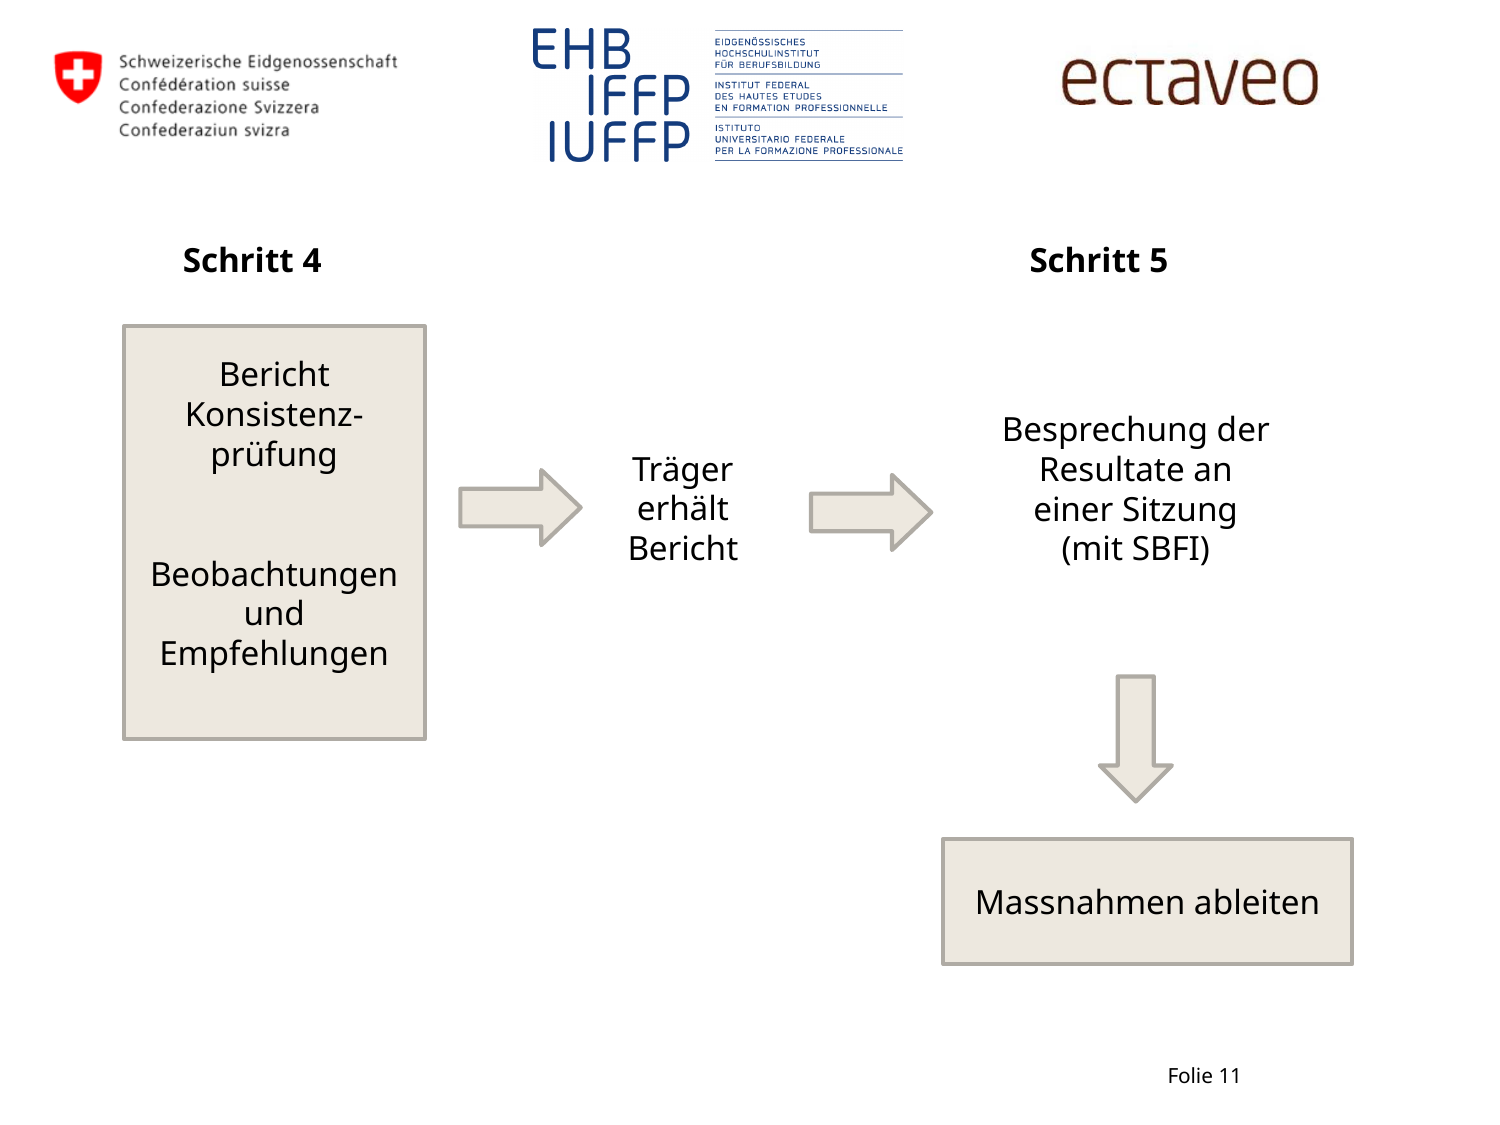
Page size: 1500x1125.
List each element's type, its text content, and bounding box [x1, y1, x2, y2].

picture [38, 28, 435, 167]
picture [1045, 0, 1377, 105]
title Schritt 4 [183, 238, 396, 324]
slide_number Folie 11 [1167, 1062, 1438, 1125]
text_box Schritt 5 [1029, 238, 1243, 324]
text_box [123, 326, 1353, 965]
picture [533, 28, 904, 162]
